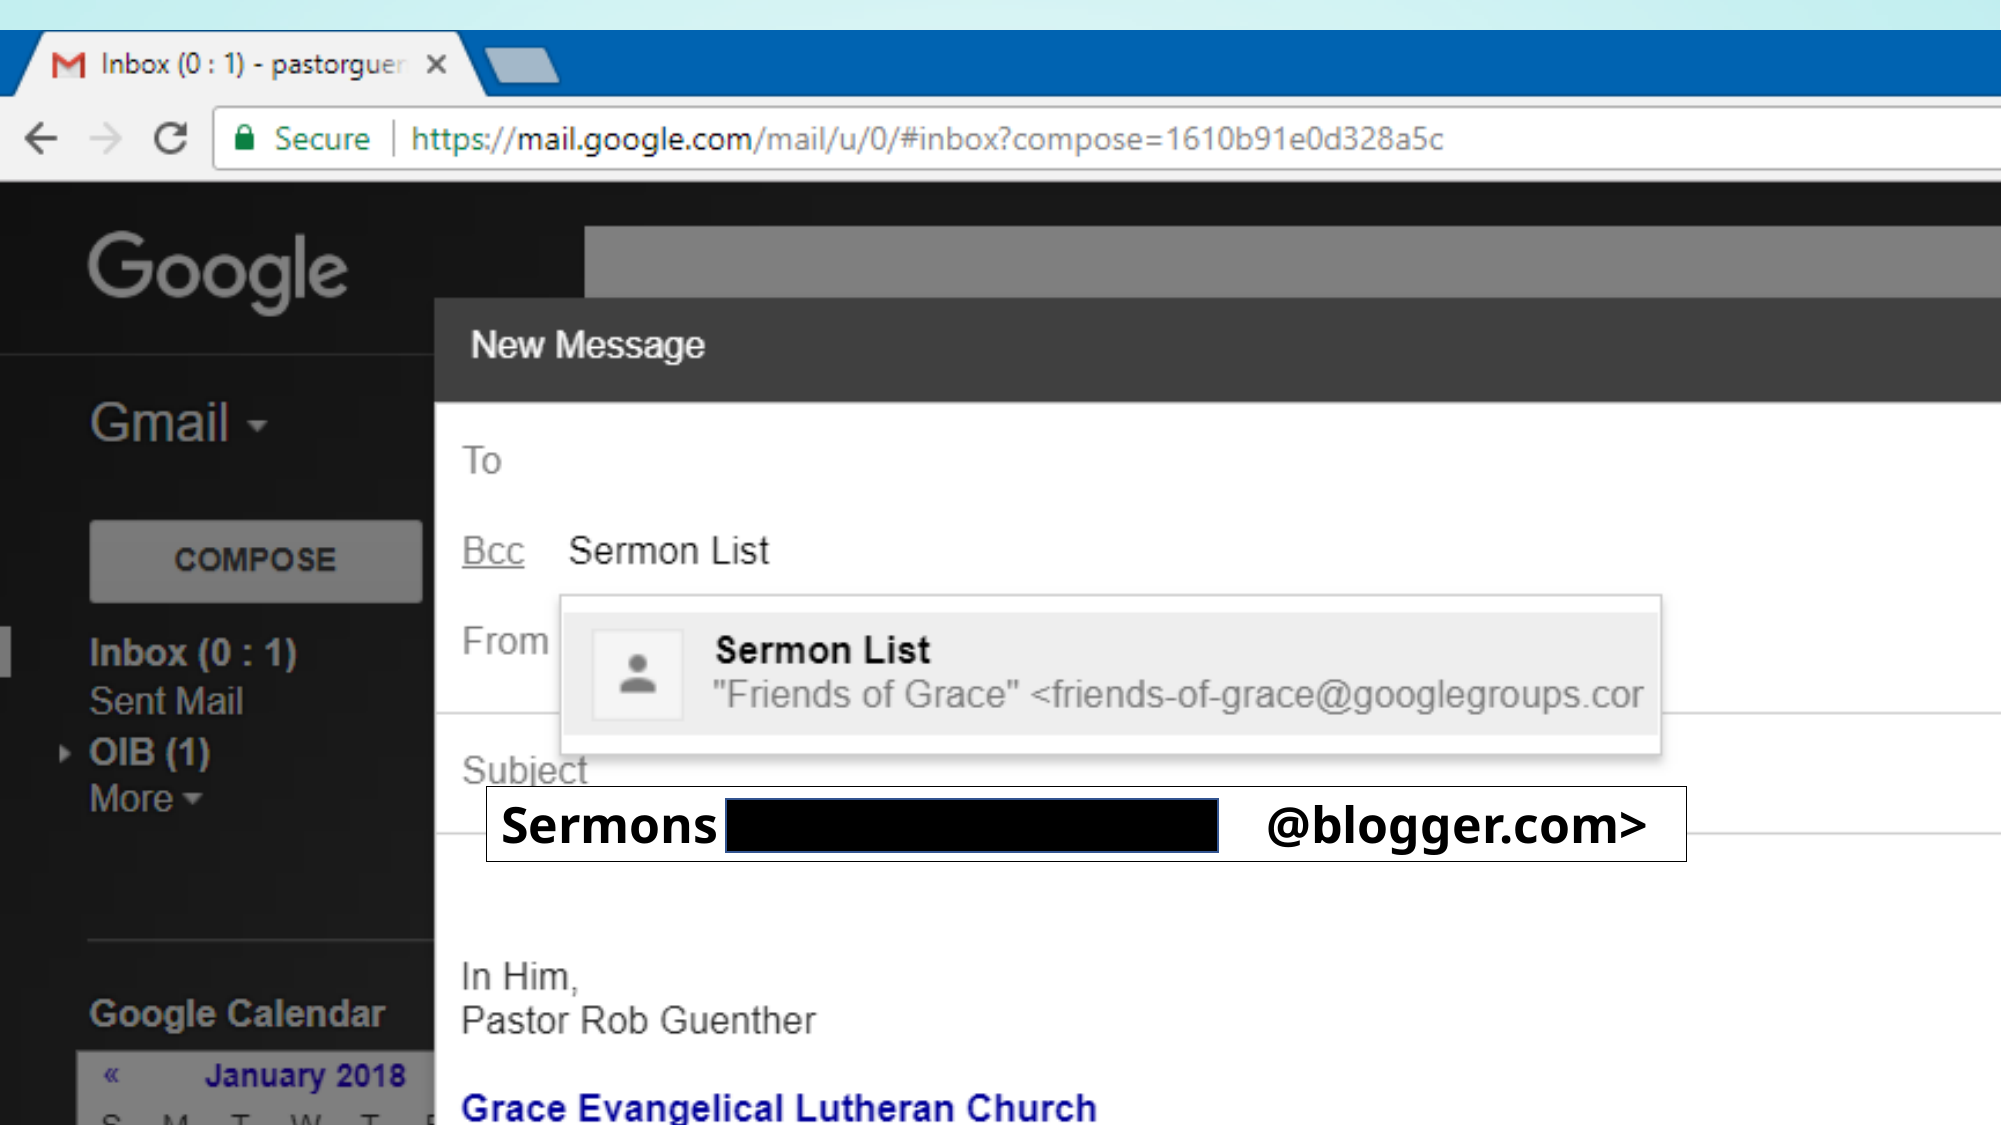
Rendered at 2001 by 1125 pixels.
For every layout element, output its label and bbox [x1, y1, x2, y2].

text_box [486, 786, 1687, 863]
picture [0, 30, 2001, 1125]
